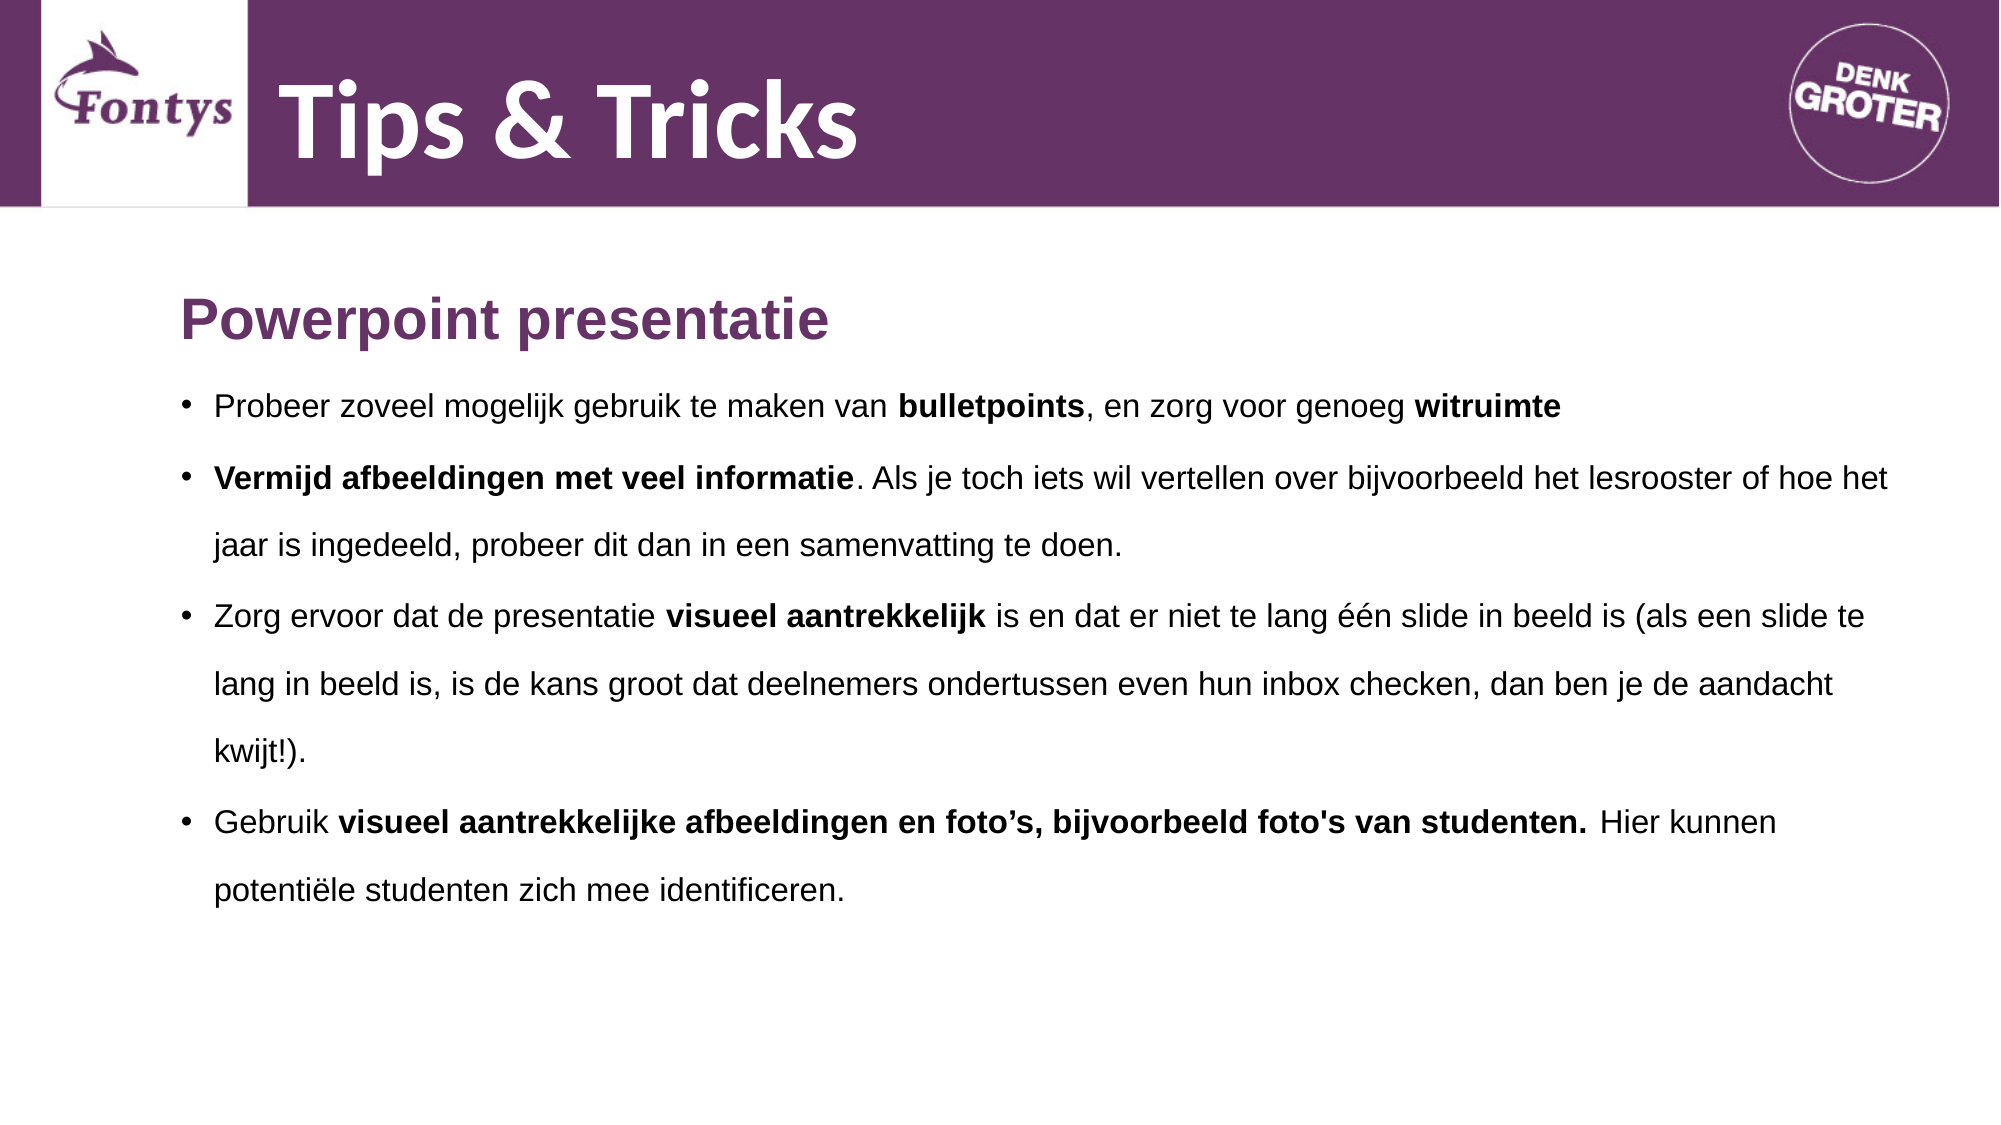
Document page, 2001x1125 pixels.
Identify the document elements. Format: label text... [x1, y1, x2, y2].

text_box Tips & Tricks [263, 38, 913, 189]
picture [0, 0, 1999, 1125]
list Powerpoint presentatie Probeer zoveel mogelijk gebruik te maken van bulletpoints, en zorg voor genoeg witruimte Vermijd afbeeldingen met veel informatie. Als je toch iets wil vertellen over bijvoorbeeld het lesrooster of hoe het jaar is ingedeeld, probeer dit dan in een samenvatting te doen. Zorg ervoor dat de presentatie visueel aantrekkelijk is en dat er niet te lang één slide in beeld is (als een slide te lang in beeld is, is de kans groot dat deelnemers ondertussen even hun inbox checken, dan ben je de aandacht kwijt!). Gebruik visueel aantrekkelijke afbeeldingen en foto’s, bijvoorbeeld foto's van studenten. Hier kunnen potentiële studenten zich mee identificeren. [165, 281, 1908, 1081]
